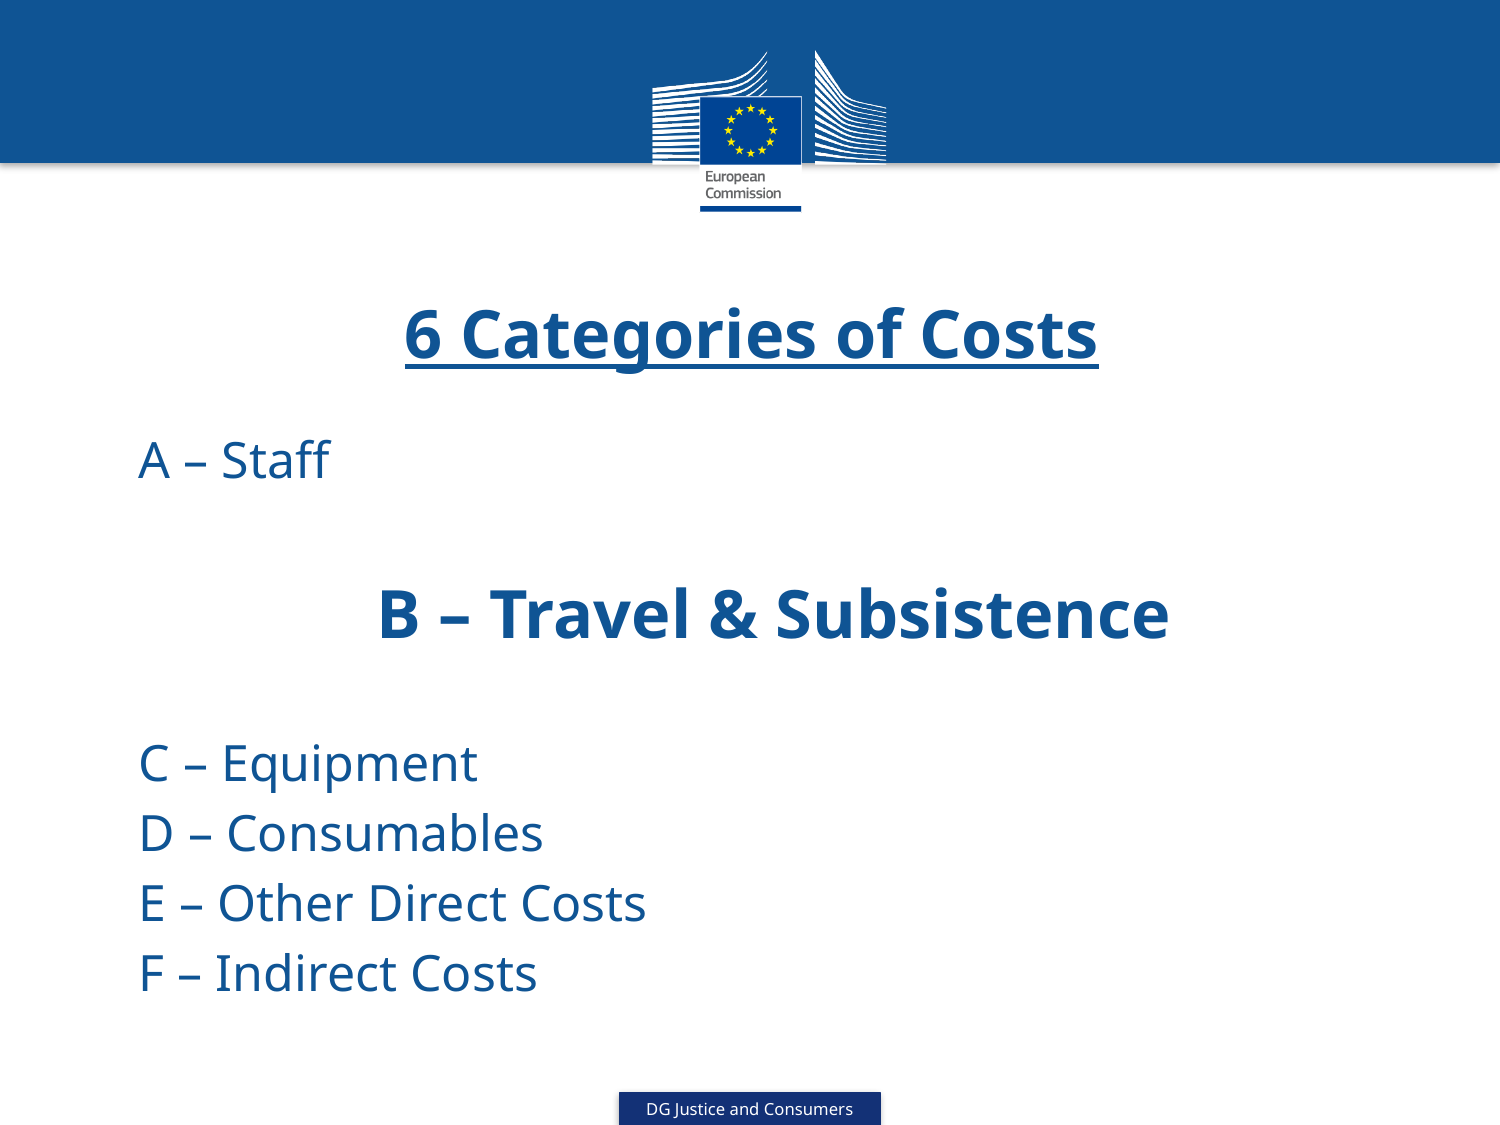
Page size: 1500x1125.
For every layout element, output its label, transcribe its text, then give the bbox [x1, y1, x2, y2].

title 6 Categories of Costs [76, 255, 1428, 410]
list A – Staff B – Travel & Subsistence C – Equipment D – Consumables E – Other Direct Costs F – Indirect Costs [123, 420, 1426, 1018]
